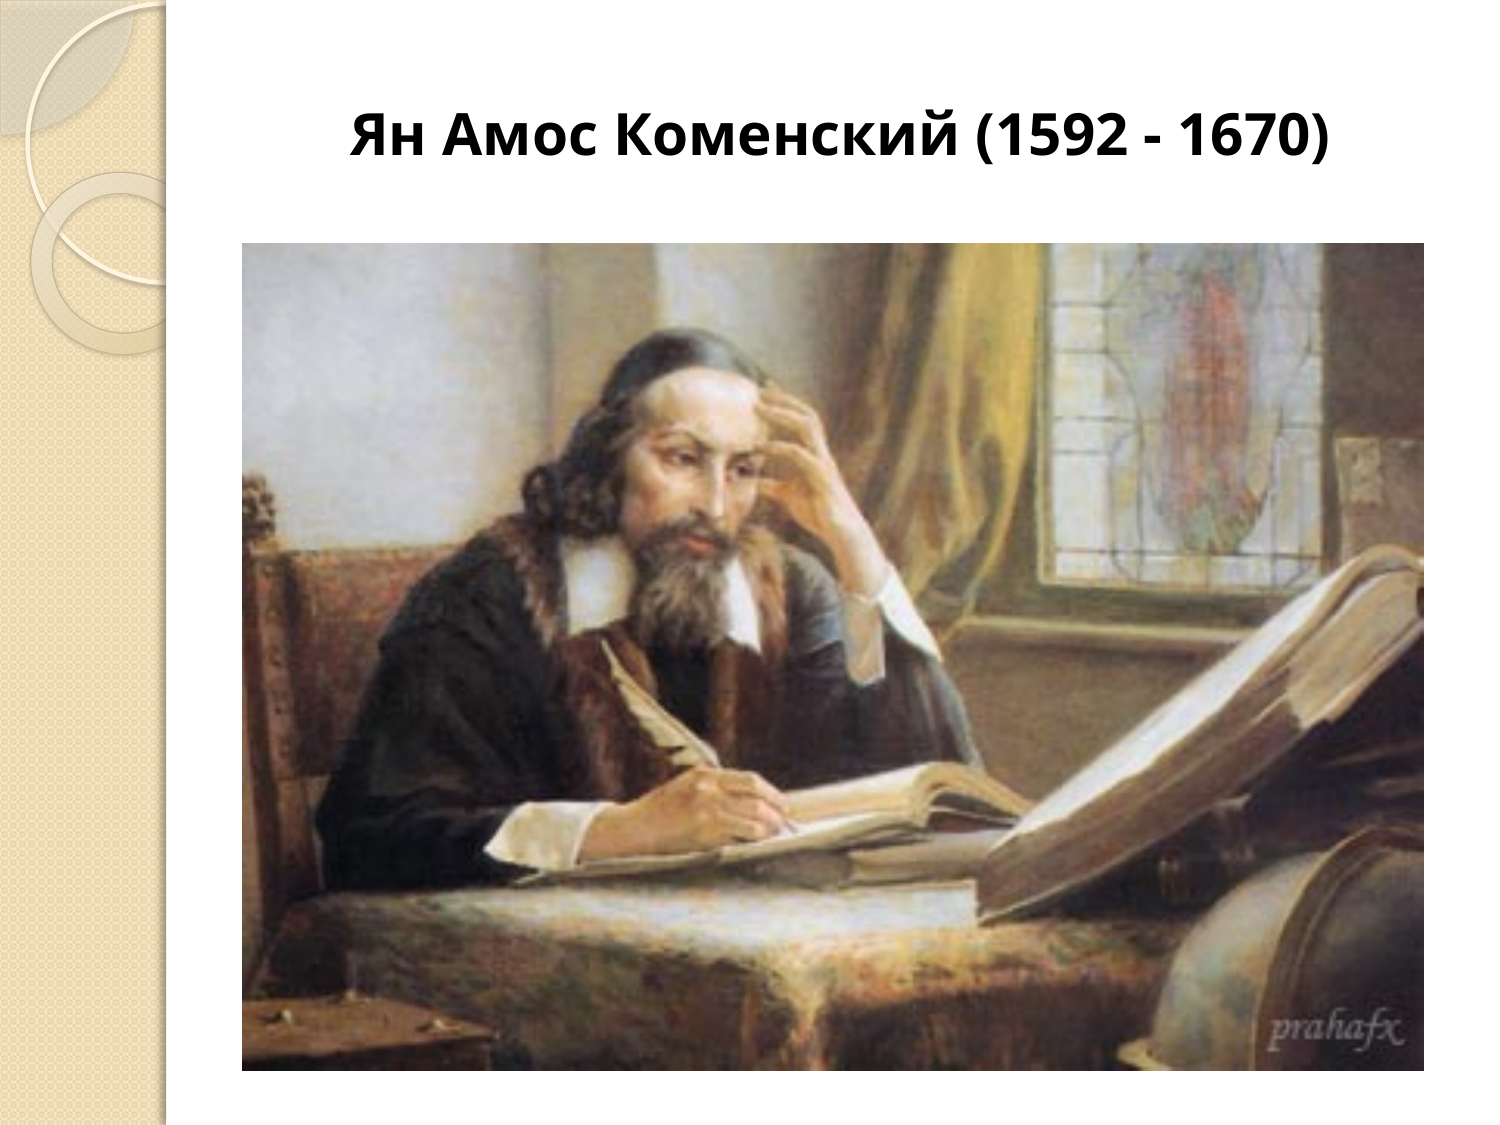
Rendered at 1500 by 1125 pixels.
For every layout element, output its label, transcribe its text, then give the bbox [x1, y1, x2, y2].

picture [241, 243, 1424, 1071]
text_box Ян Амос Коменский (1592 - 1670) [335, 90, 1346, 175]
